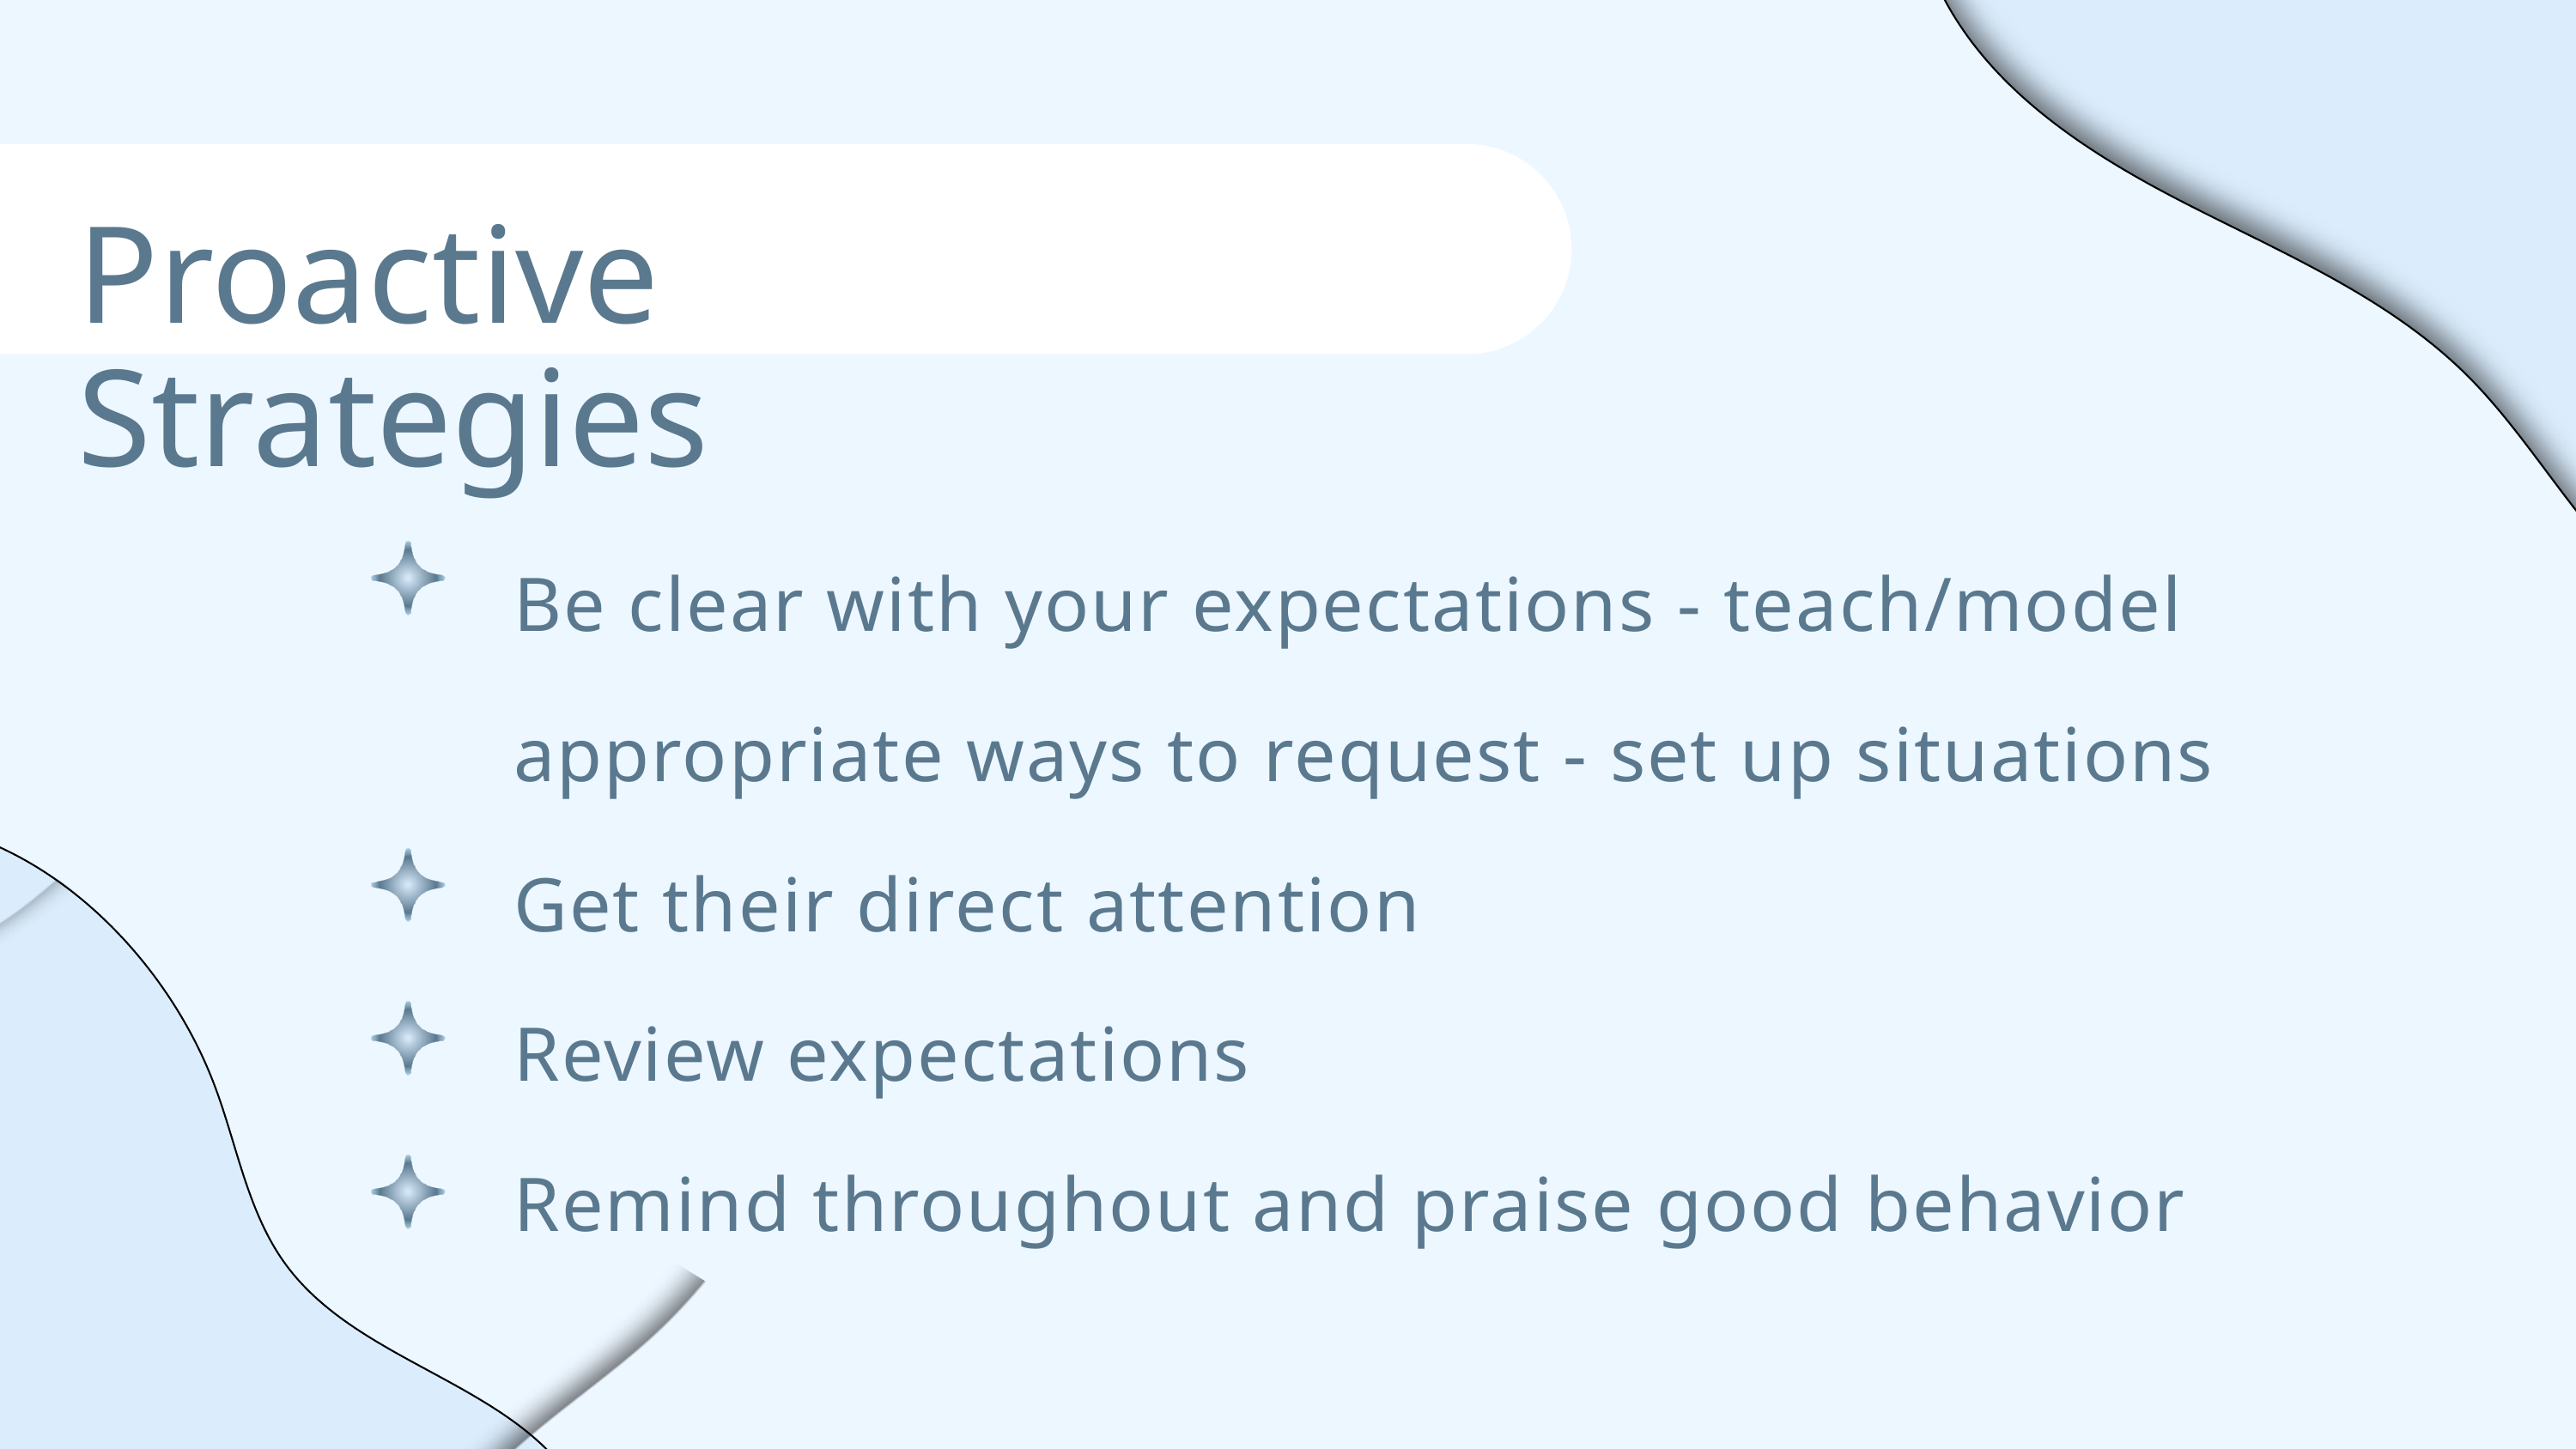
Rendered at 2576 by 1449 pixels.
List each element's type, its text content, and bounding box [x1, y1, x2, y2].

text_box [0, 813, 509, 1449]
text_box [0, 143, 1572, 355]
text_box Be clear with your expectations - teach/model appropriate ways to request - set up situations Get their direct attention Review expectations Remind throughout and praise good behavior [513, 495, 2462, 1246]
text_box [1906, 0, 2576, 646]
text_box Proactive Strategies [77, 364, 1321, 494]
picture [509, 1159, 803, 1449]
text_box [370, 540, 446, 615]
